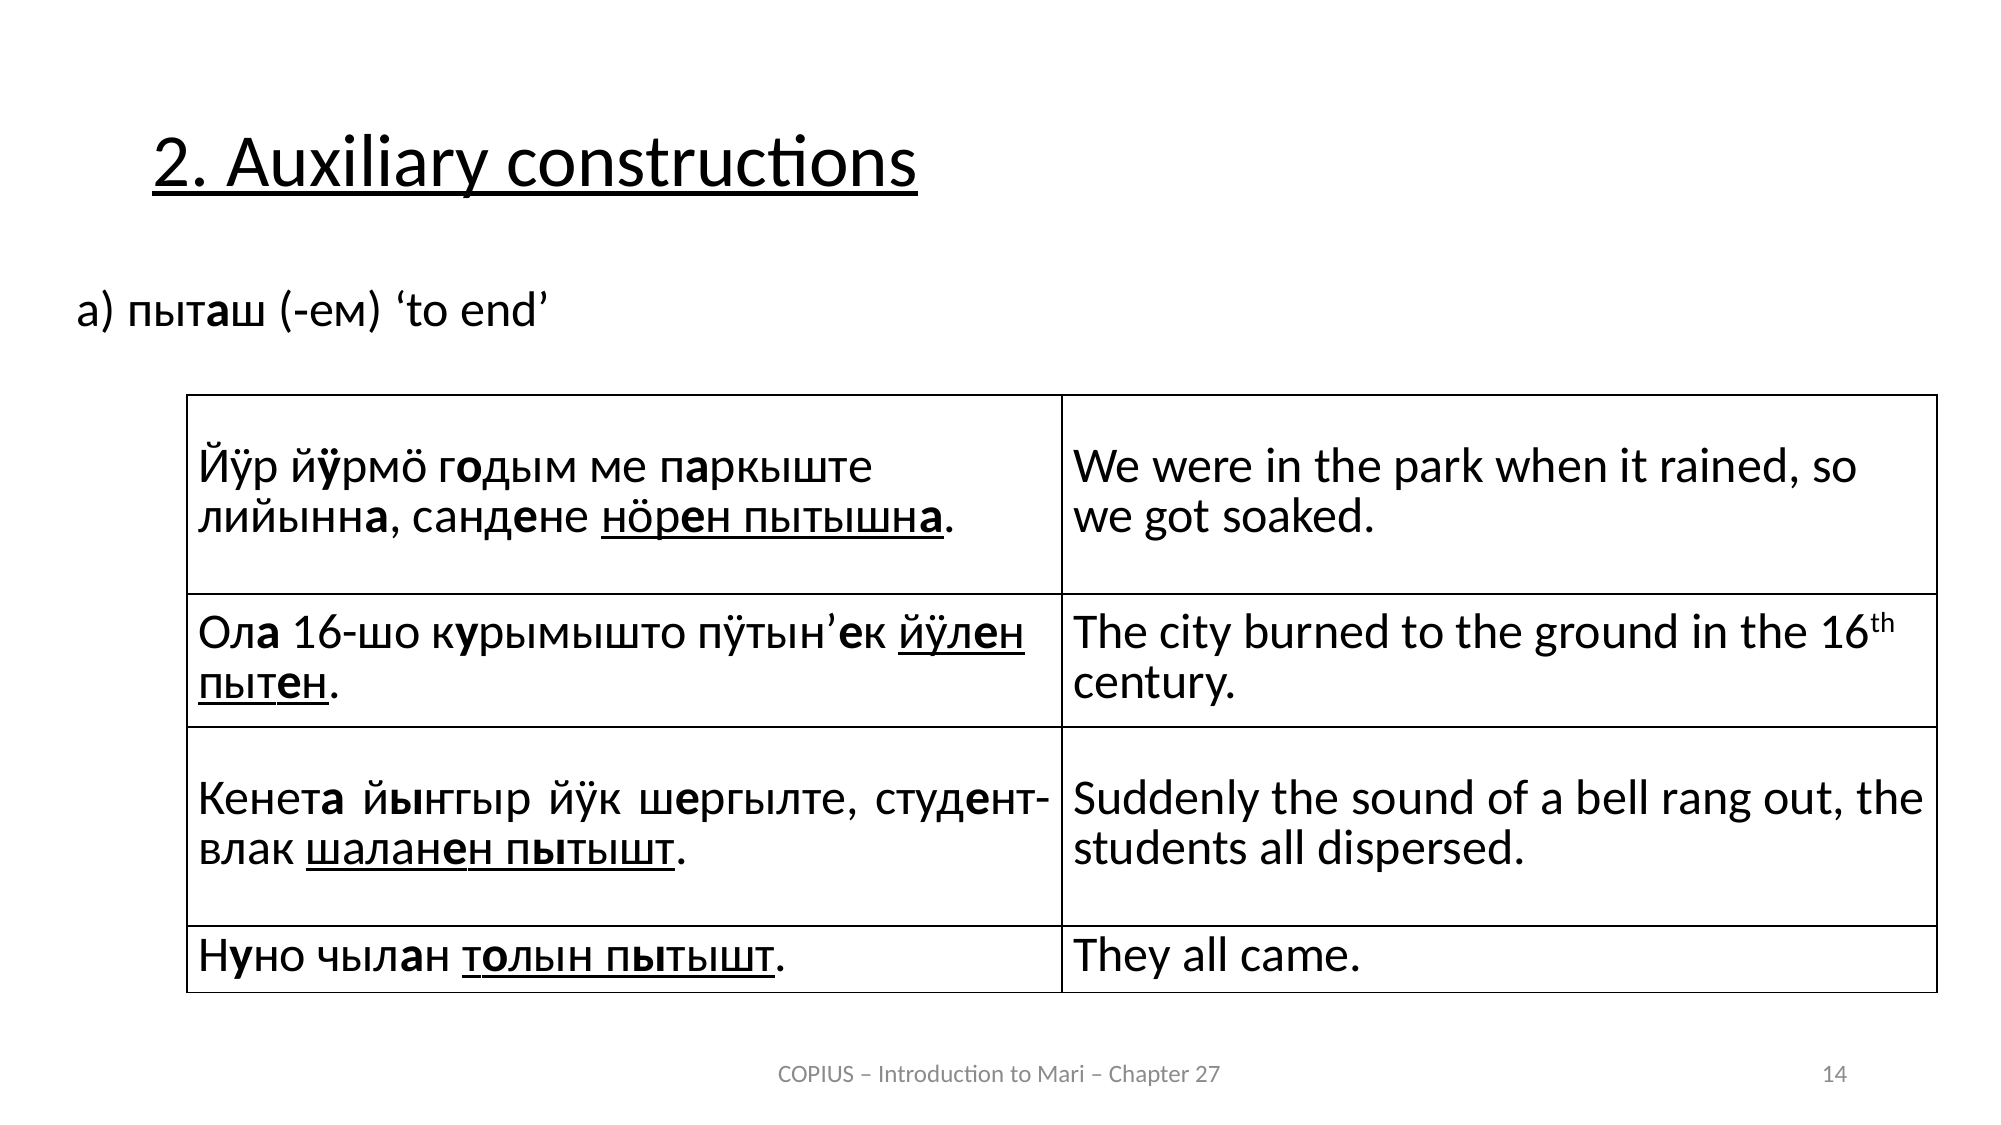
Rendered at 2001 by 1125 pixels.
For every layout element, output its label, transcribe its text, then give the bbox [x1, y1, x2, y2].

table_cell Suddenly the sound of a bell rang out, the students all dispersed. [1063, 728, 1936, 925]
slide_number 14 [1412, 1042, 1863, 1103]
table_header Йӱр йӱрмӧ годым ме паркыште лийынна, сандене нӧрен пытышна. [188, 396, 1061, 593]
table_header We were in the park when it rained, so we got soaked. [1063, 396, 1936, 593]
table_cell Ола 16-шо курымышто пӱтын’ек йӱлен пытен. [188, 595, 1061, 726]
footer COPIUS – Introduction to Mari – Chapter 27 [662, 1042, 1338, 1103]
text_box a) пыташ (‑ем) ‘to end’ [61, 269, 1062, 344]
table_cell The city burned to the ground in the 16th century. [1063, 595, 1936, 726]
list 2. Auxiliary constructions [137, 113, 1863, 239]
table_cell They all came. [1063, 927, 1936, 992]
table_cell Нуно чылан толын пытышт. [188, 927, 1061, 992]
table_cell Кенета йыҥгыр йӱк шергылте, студент-влак шаланен пытышт. [188, 728, 1061, 925]
